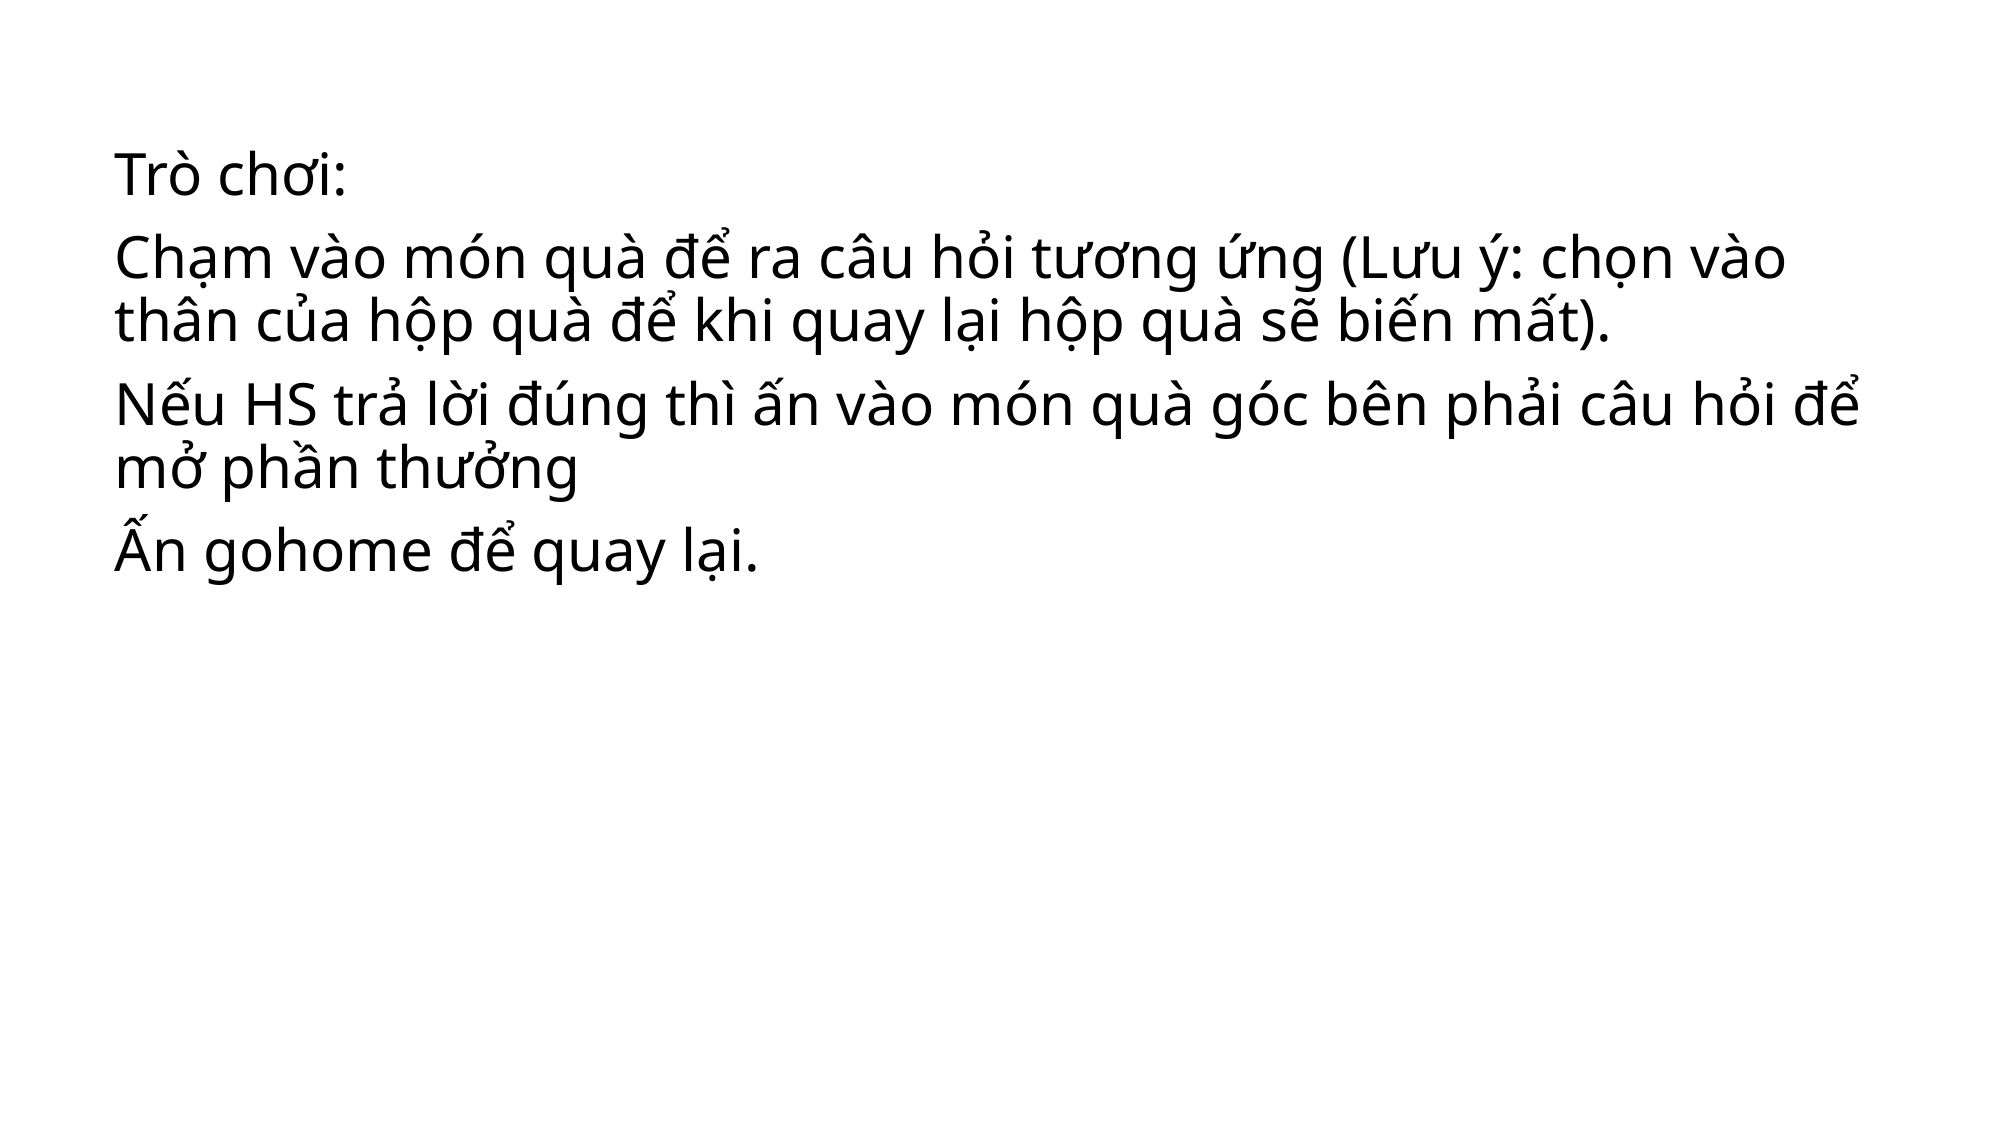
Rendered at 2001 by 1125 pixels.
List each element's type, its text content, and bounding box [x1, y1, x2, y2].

list Trò chơi: Chạm vào món quà để ra câu hỏi tương ứng (Lưu ý: chọn vào thân của hộp quà để khi quay lại hộp quà sẽ biến mất). Nếu HS trả lời đúng thì ấn vào món quà góc bên phải câu hỏi để mở phần thưởng Ấn gohome để quay lại. [99, 137, 1900, 880]
